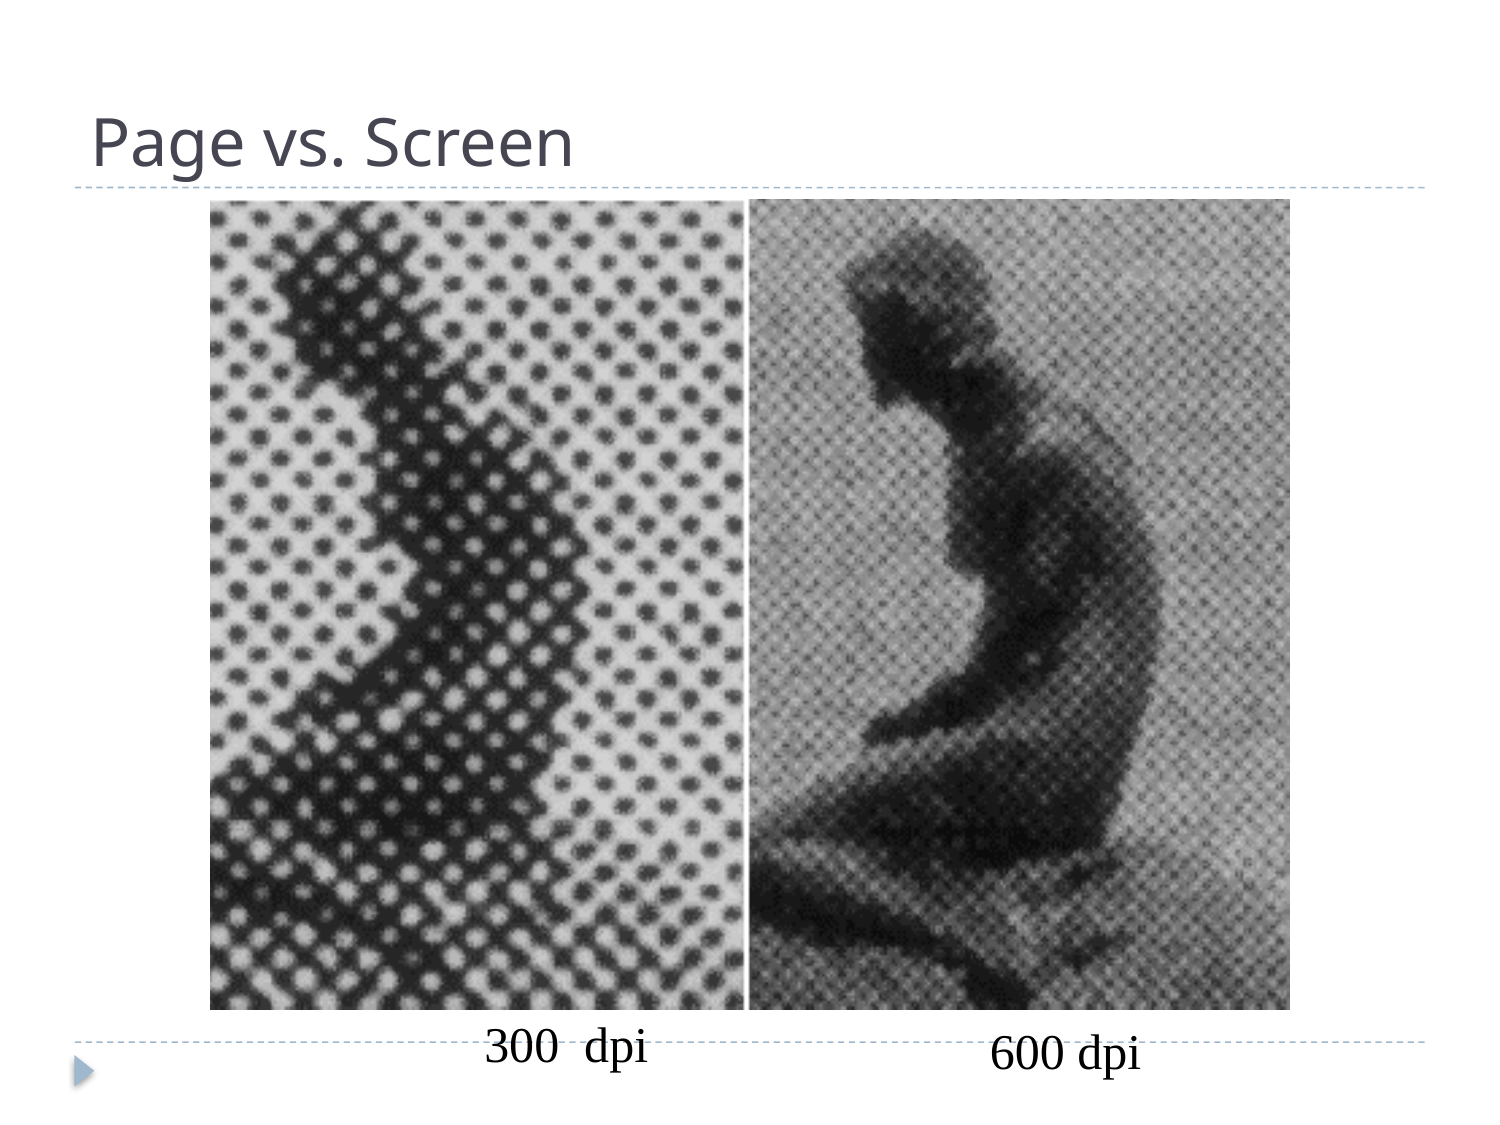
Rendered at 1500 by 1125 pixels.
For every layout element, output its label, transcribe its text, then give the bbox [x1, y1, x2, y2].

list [74, 199, 1426, 1011]
title Page vs. Screen [75, 24, 1425, 188]
text_box 600 dpi [975, 1022, 1157, 1088]
text_box 300 dpi [469, 1022, 664, 1081]
